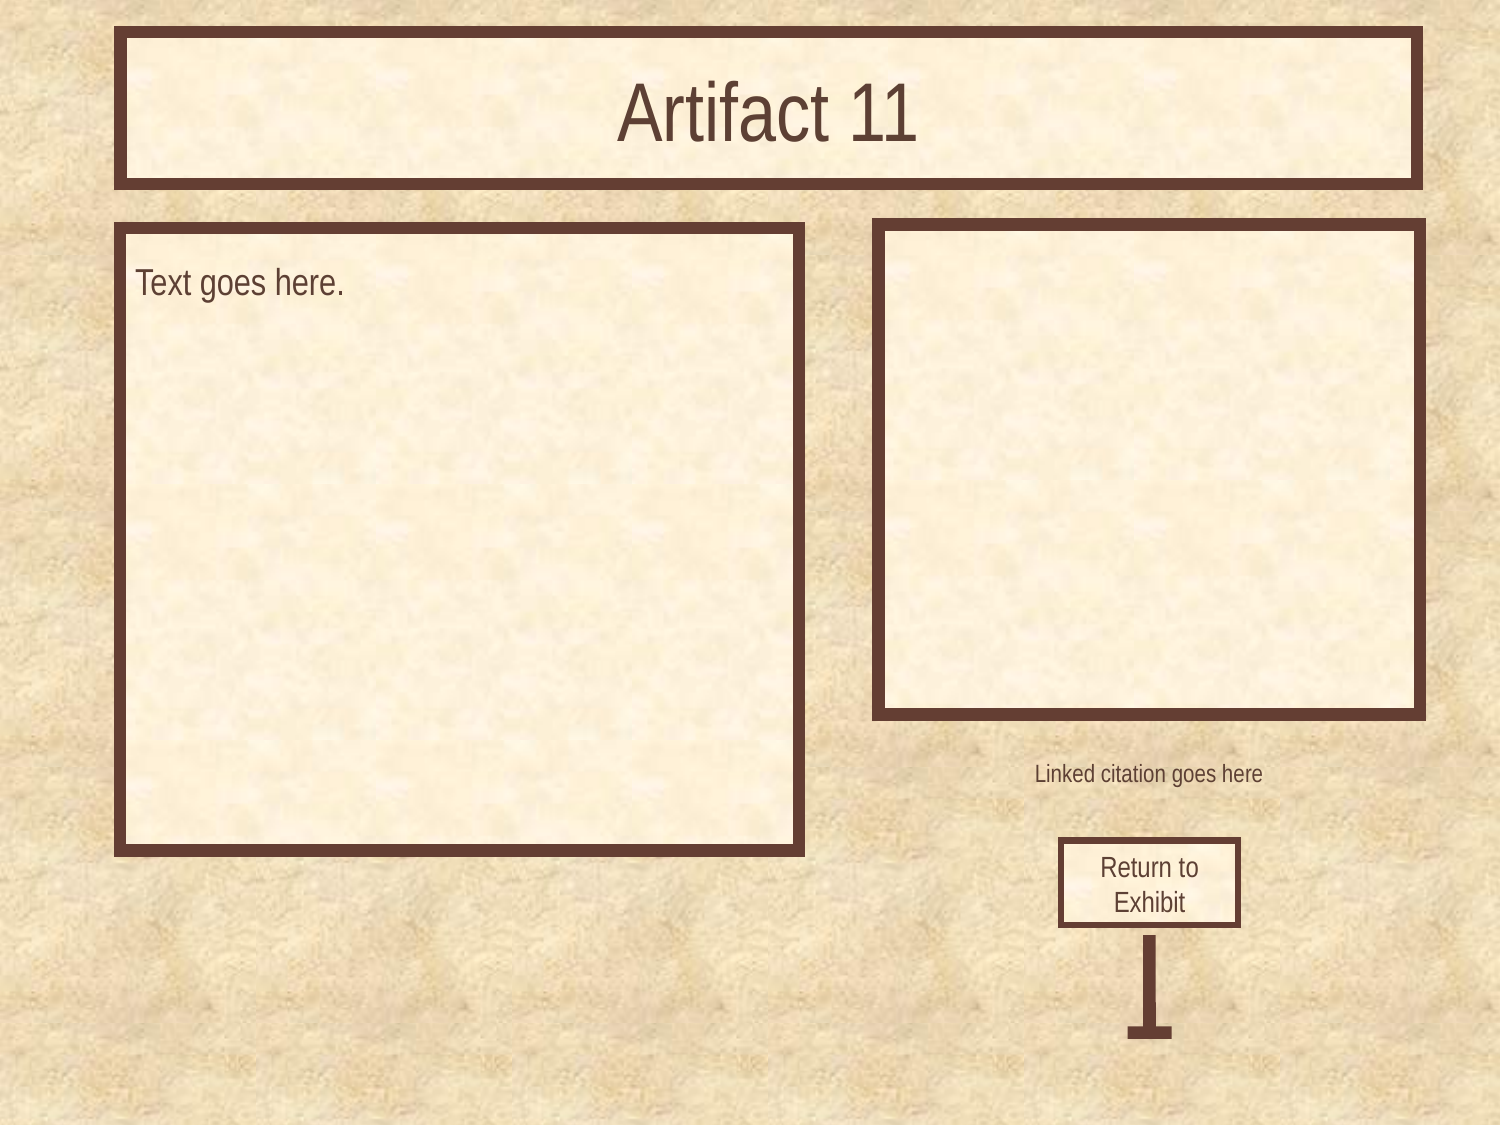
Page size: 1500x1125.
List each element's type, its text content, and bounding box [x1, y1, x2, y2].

text_box Return to Exhibit [1060, 840, 1239, 926]
title Artifact 11 [120, 31, 1418, 185]
text_box Linked citation goes here [874, 750, 1425, 796]
text_box Text goes here. [120, 228, 800, 851]
text_box [878, 224, 1421, 715]
picture [0, 0, 1500, 1125]
